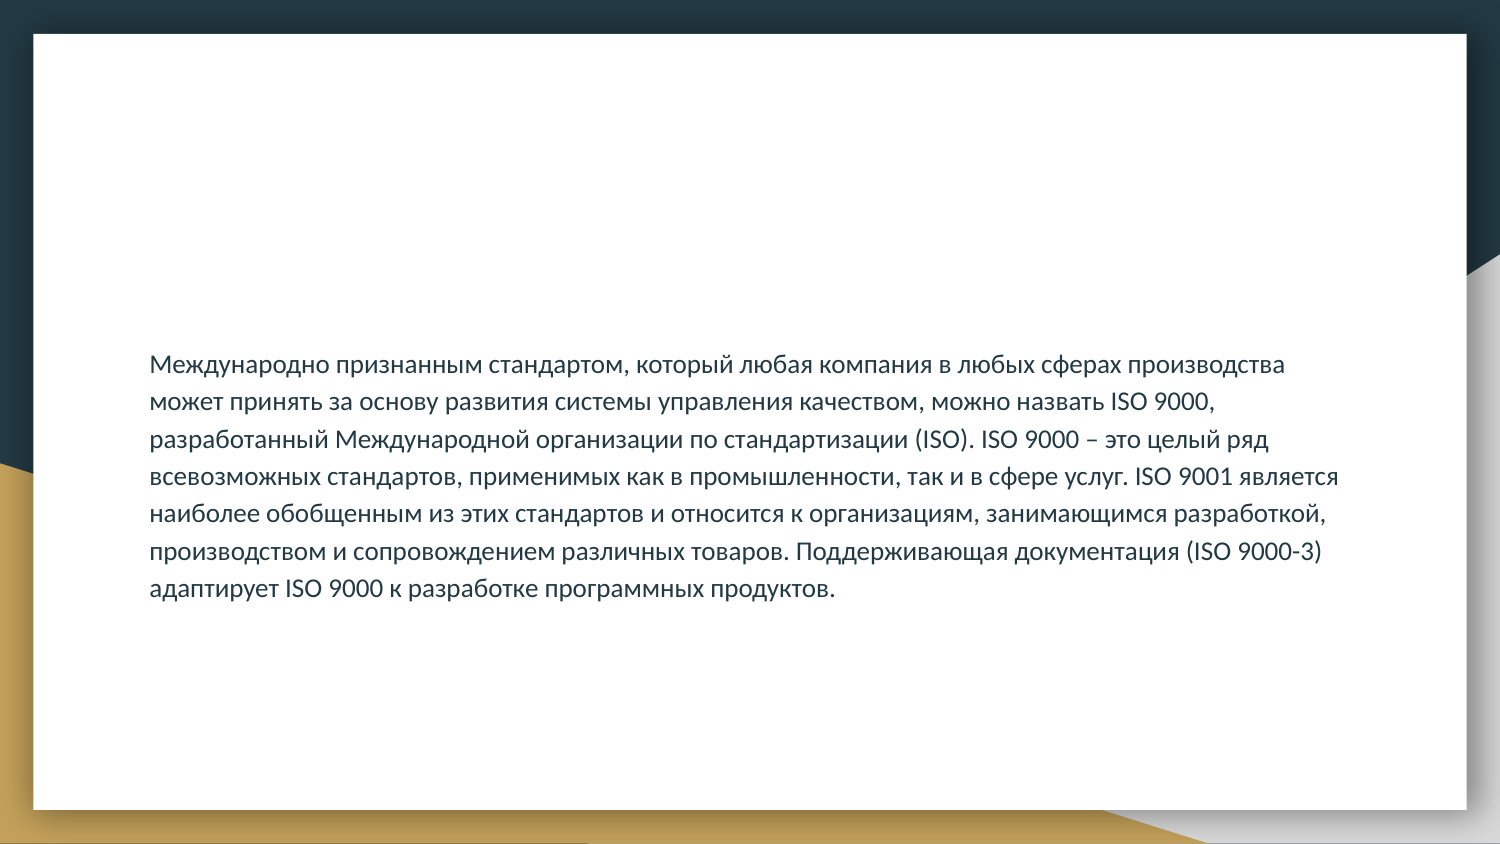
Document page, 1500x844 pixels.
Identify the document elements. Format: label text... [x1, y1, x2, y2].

list Международно признанным стандартом, который любая компания в любых сферах производства может принять за основу развития системы управления качеством, можно назвать ISO 9000, разработанный Международной организации по стандартизации (ISO). ISO 9000 – это целый ряд всевозможных стандартов, применимых как в промышленности, так и в сфере услуг. ISO 9001 является наиболее обобщенным из этих стандартов и относится к организациям, занимающимся разработкой, производством и сопровождением различных товаров. Поддерживающая документация (ISO 9000-3) адаптирует ISO 9000 к разработке программных продуктов. [134, 326, 1366, 729]
